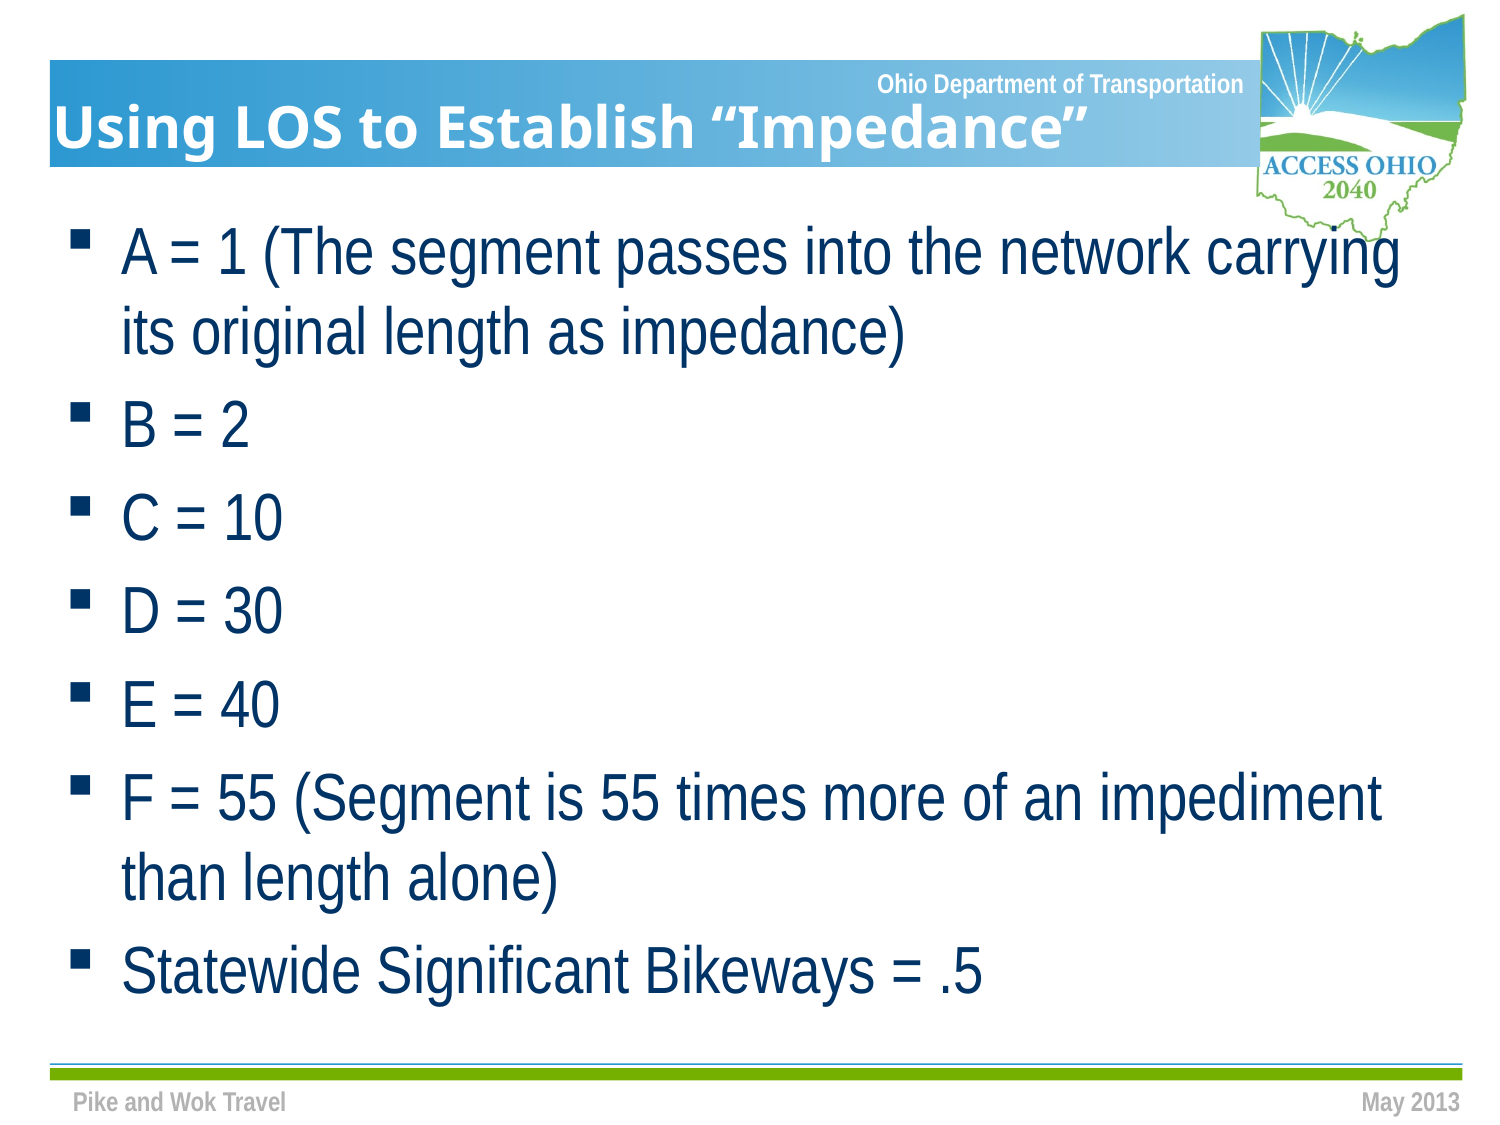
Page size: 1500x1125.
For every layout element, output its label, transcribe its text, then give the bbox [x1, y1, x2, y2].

slide_number Pike and Wok Travel [57, 1076, 509, 1125]
picture [1239, 4, 1470, 242]
footer May 2013 [999, 1076, 1476, 1125]
title Using LOS to Establish “Impedance” [37, 62, 1450, 188]
text_box A = 1 (The segment passes into the network carrying its original length as impedance) B = 2 C = 10 D = 30 E = 40 F = 55 (Segment is 55 times more of an impediment than length alone) Statewide Significant Bikeways = .5 [49, 199, 1463, 1013]
